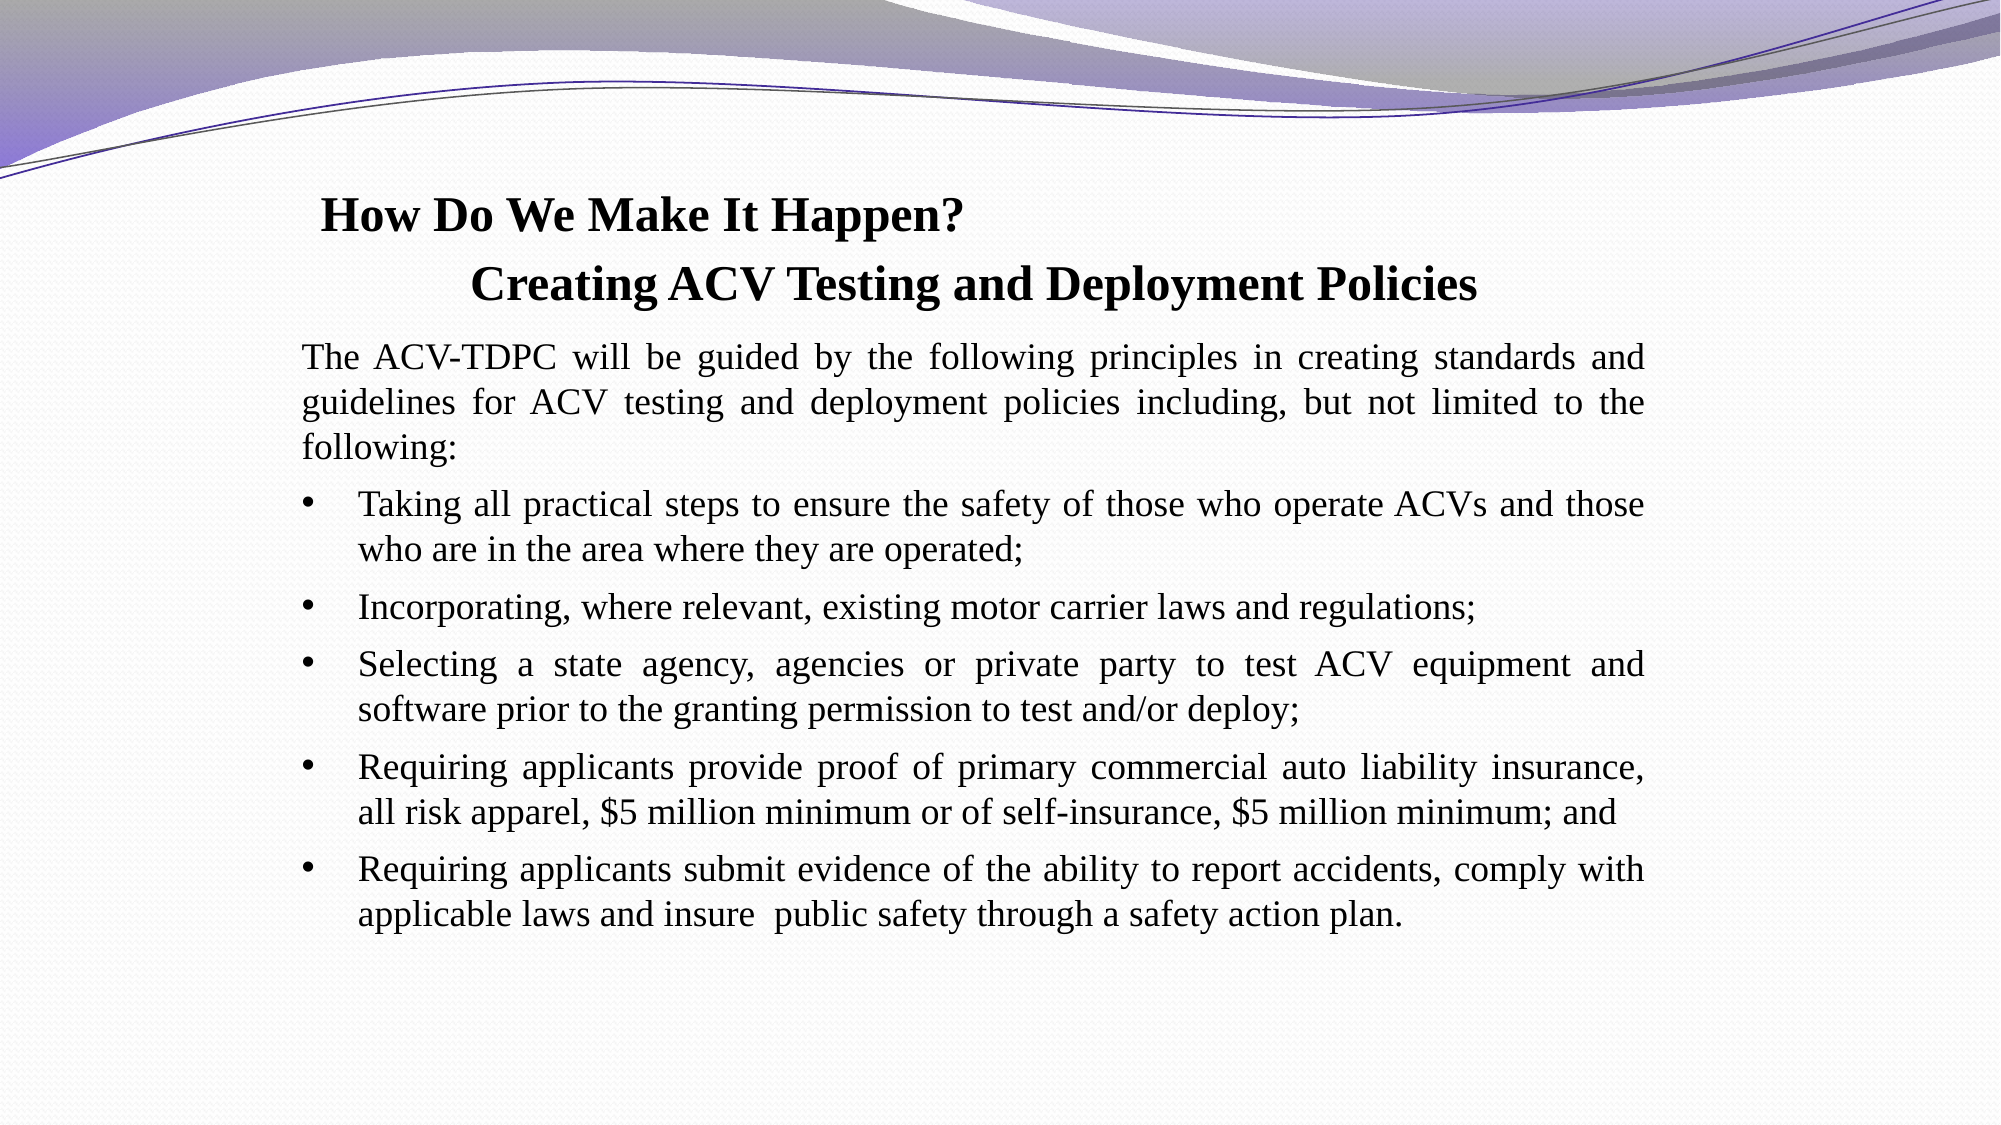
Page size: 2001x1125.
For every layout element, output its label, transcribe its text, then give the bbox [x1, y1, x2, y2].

text_box How Do We Make It Happen? Creating ACV Testing and Deployment Policies The ACV-TDPC will be guided by the following principles in creating standards and guidelines for ACV testing and deployment policies including, but not limited to the following: Taking all practical steps to ensure the safety of those who operate ACVs and those who are in the area where they are operated; Incorporating, where relevant, existing motor carrier laws and regulations; Selecting a state agency, agencies or private party to test ACV equipment and software prior to the granting permission to test and/or deploy; Requiring applicants provide proof of primary commercial auto liability insurance, all risk apparel, $5 million minimum or of self-insurance, $5 million minimum; and Requiring applicants submit evidence of the ability to report accidents, comply with applicable laws and insure public safety through a safety action plan. [286, 165, 1662, 942]
